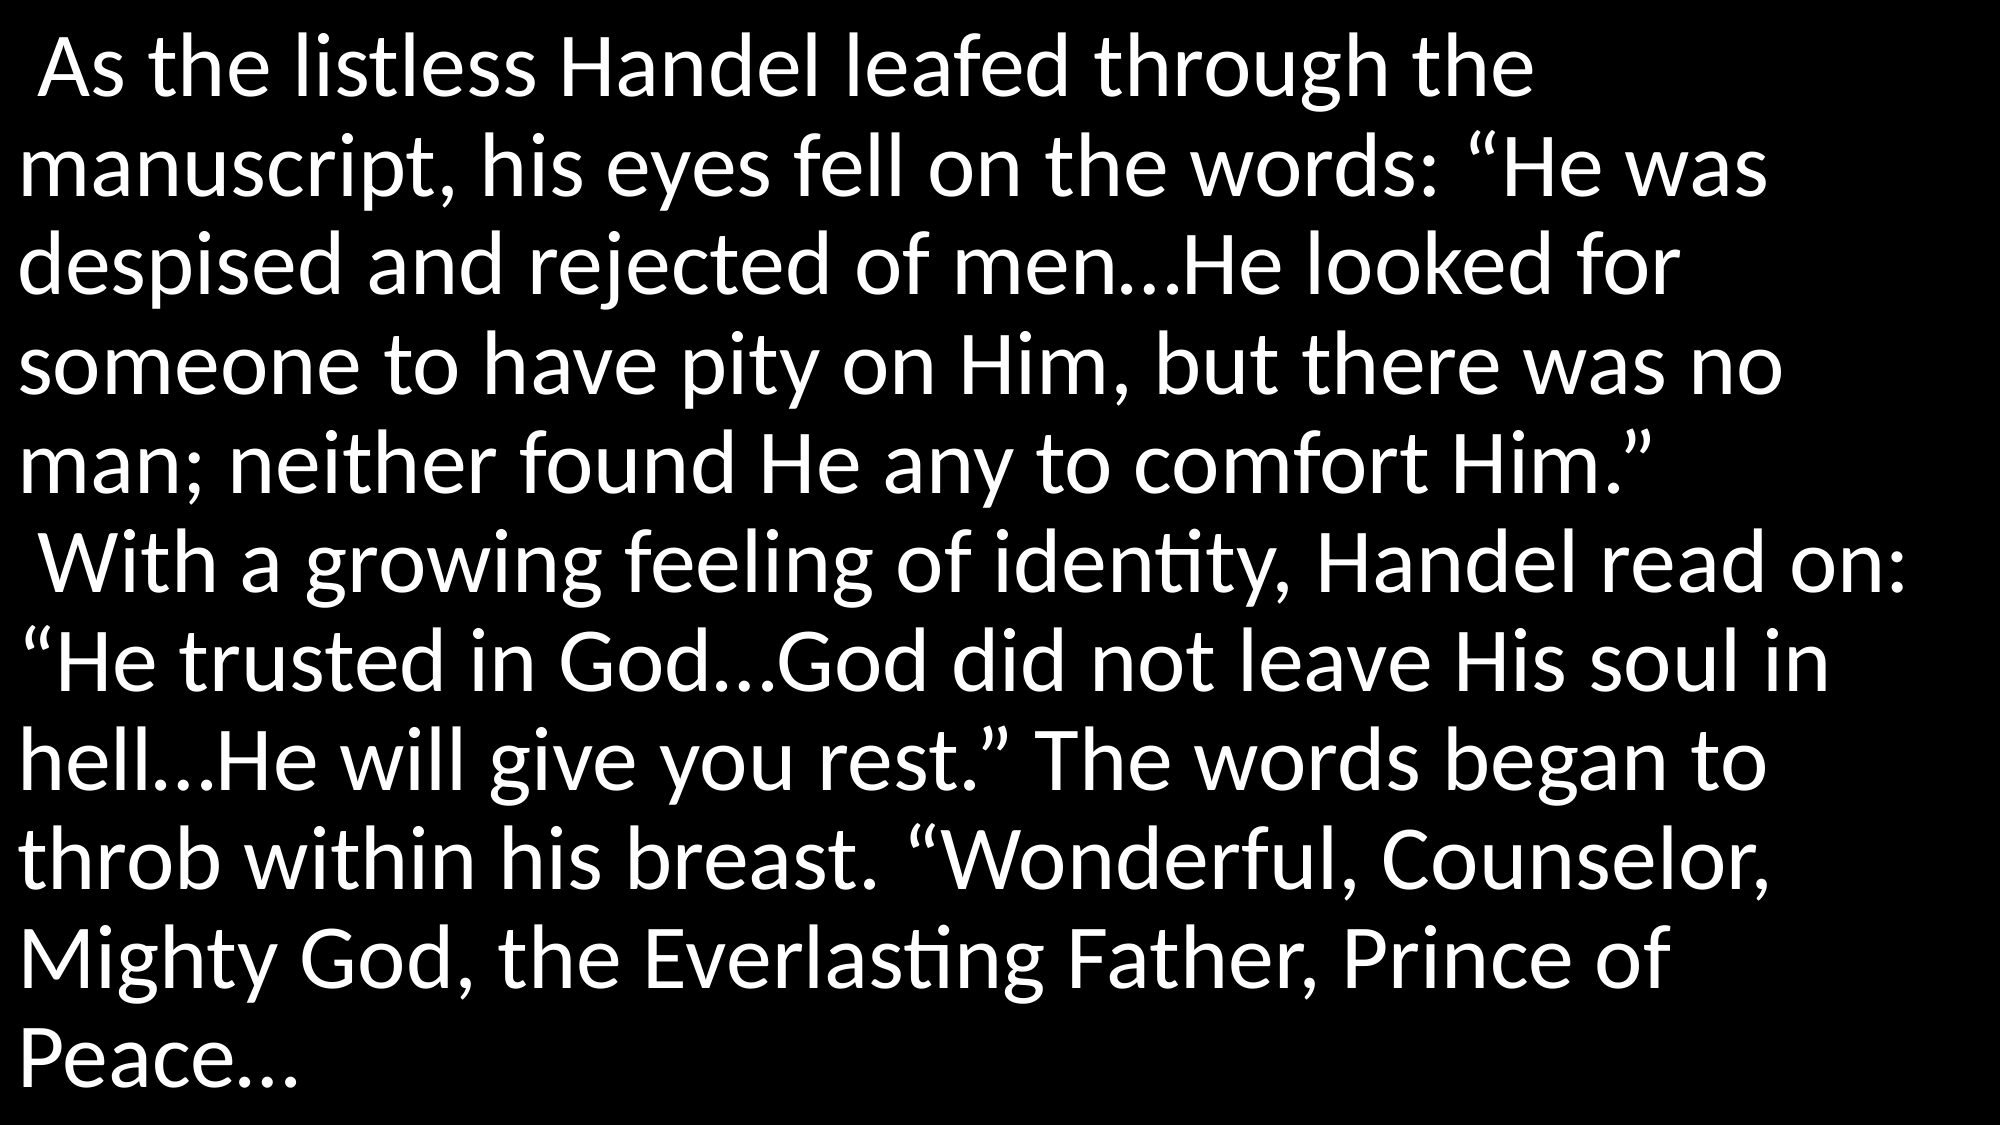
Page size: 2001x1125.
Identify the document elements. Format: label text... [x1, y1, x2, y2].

text_box [477, 374, 1523, 425]
title As the listless Handel leafed through the manuscript, his eyes fell on the words: “He was despised and rejected of men…He looked for someone to have pity on Him, but there was no man; neither found He any to comfort Him.” With a growing feeling of identity, Handel read on: “He trusted in God…God did not leave His soul in hell…He will give you rest.” The words began to throb within his breast. “Wonderful, Counselor, Mighty God, the Everlasting Father, Prince of Peace… [0, 0, 1987, 1125]
